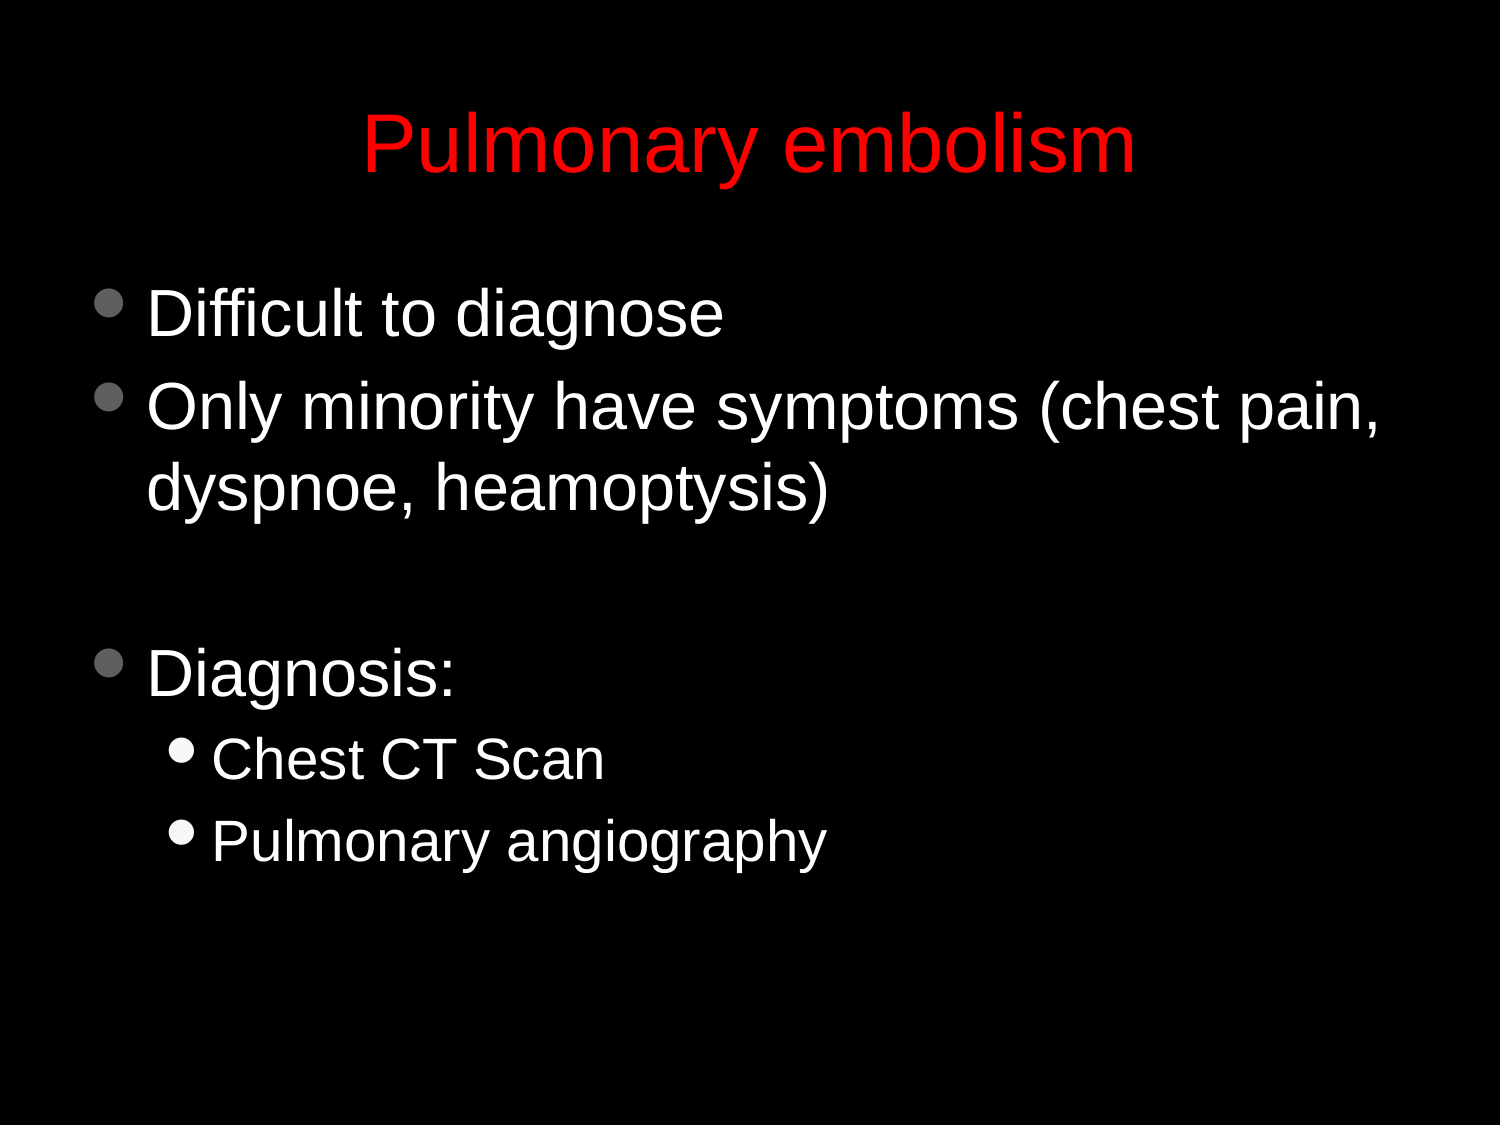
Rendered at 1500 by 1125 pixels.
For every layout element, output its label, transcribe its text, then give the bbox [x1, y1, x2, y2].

title Pulmonary embolism [74, 45, 1426, 233]
list Difficult to diagnose Only minority have symptoms (chest pain, dyspnoe, heamoptysis) Diagnosis: Chest CT Scan Pulmonary angiography [74, 262, 1426, 1006]
